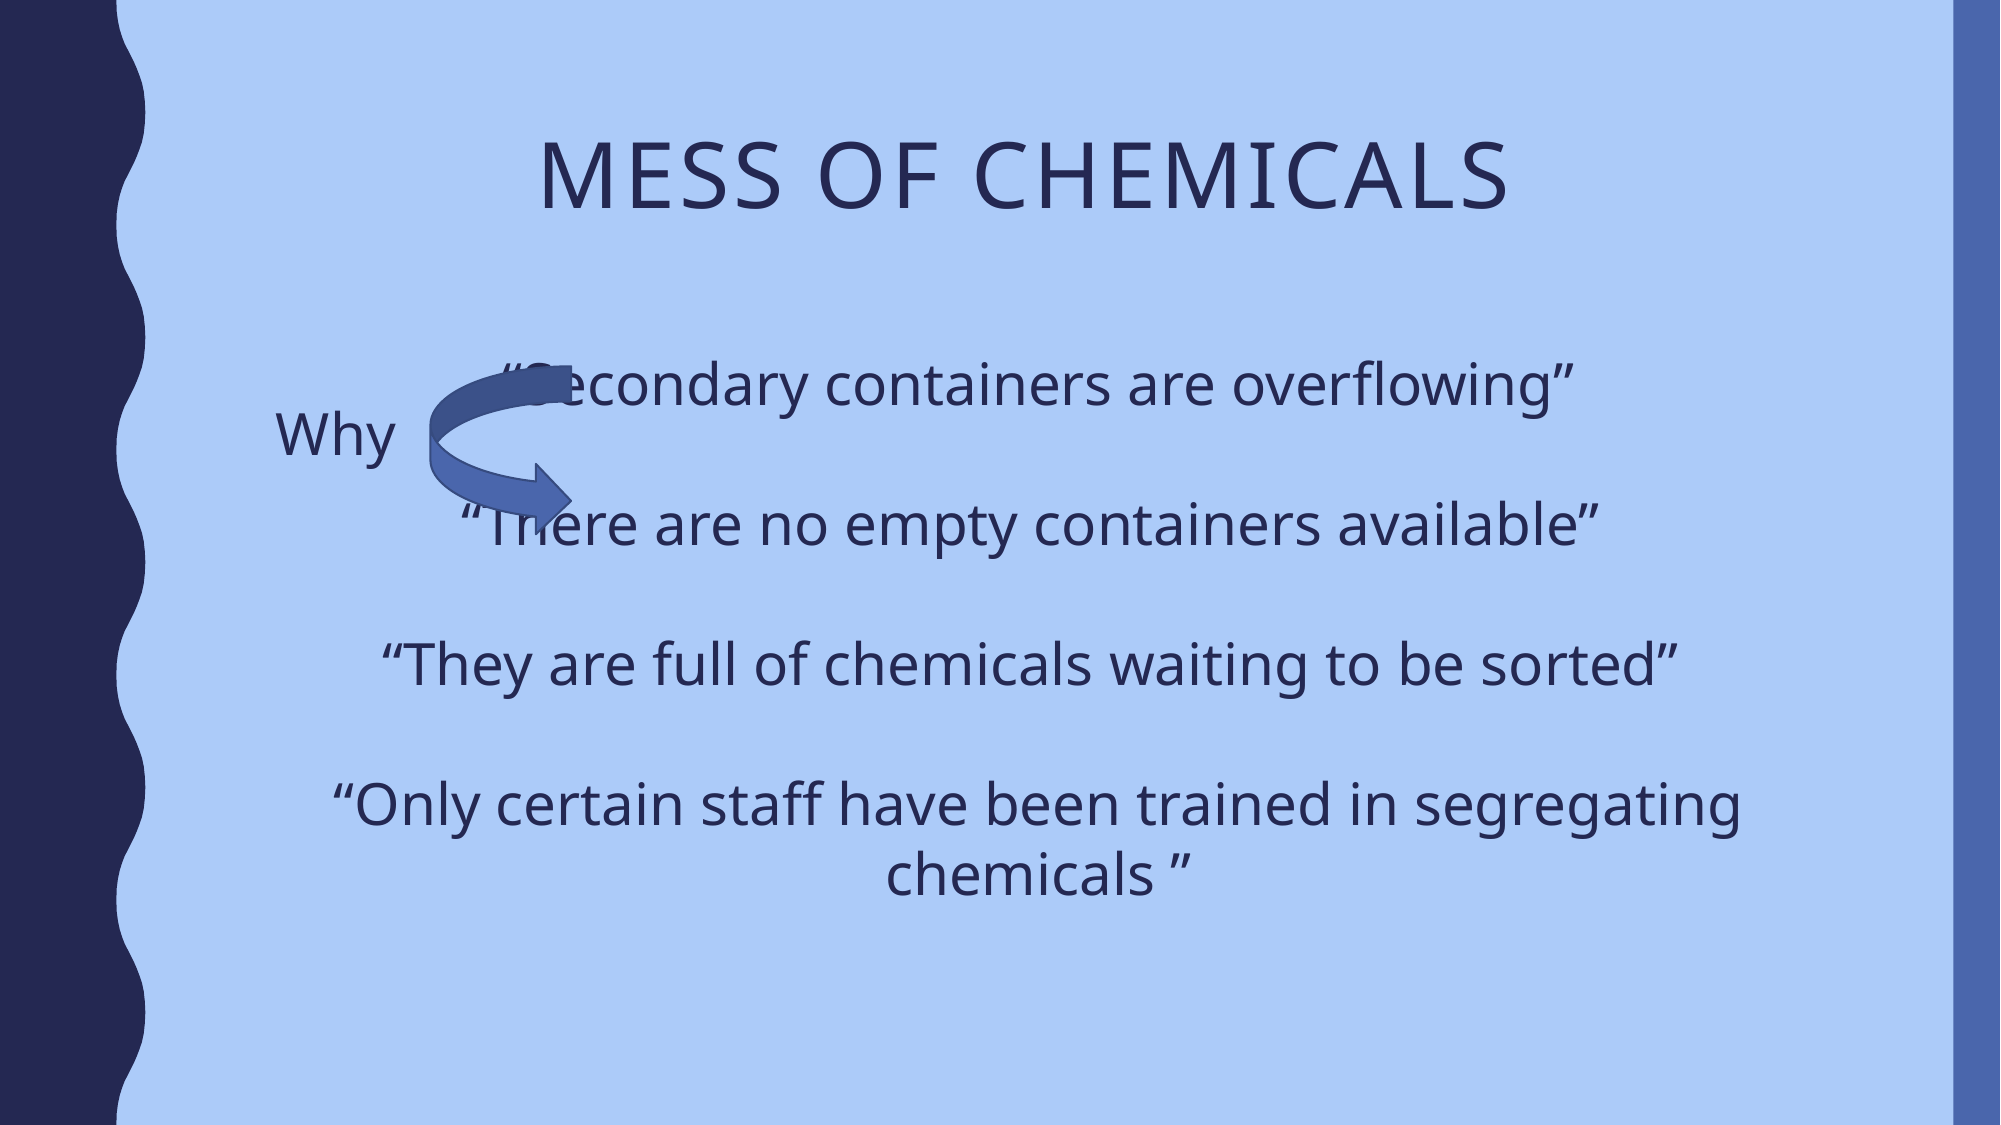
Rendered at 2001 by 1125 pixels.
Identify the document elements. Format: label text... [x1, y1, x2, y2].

text_box [429, 365, 573, 536]
text_box “Secondary containers are overflowing” “There are no empty containers available” “They are full of chemicals waiting to be sorted” “Only certain staff have been trained in segregating chemicals ” [304, 340, 1772, 1055]
text_box Why [261, 389, 431, 475]
title Mess of Chemicals [175, 122, 1901, 340]
